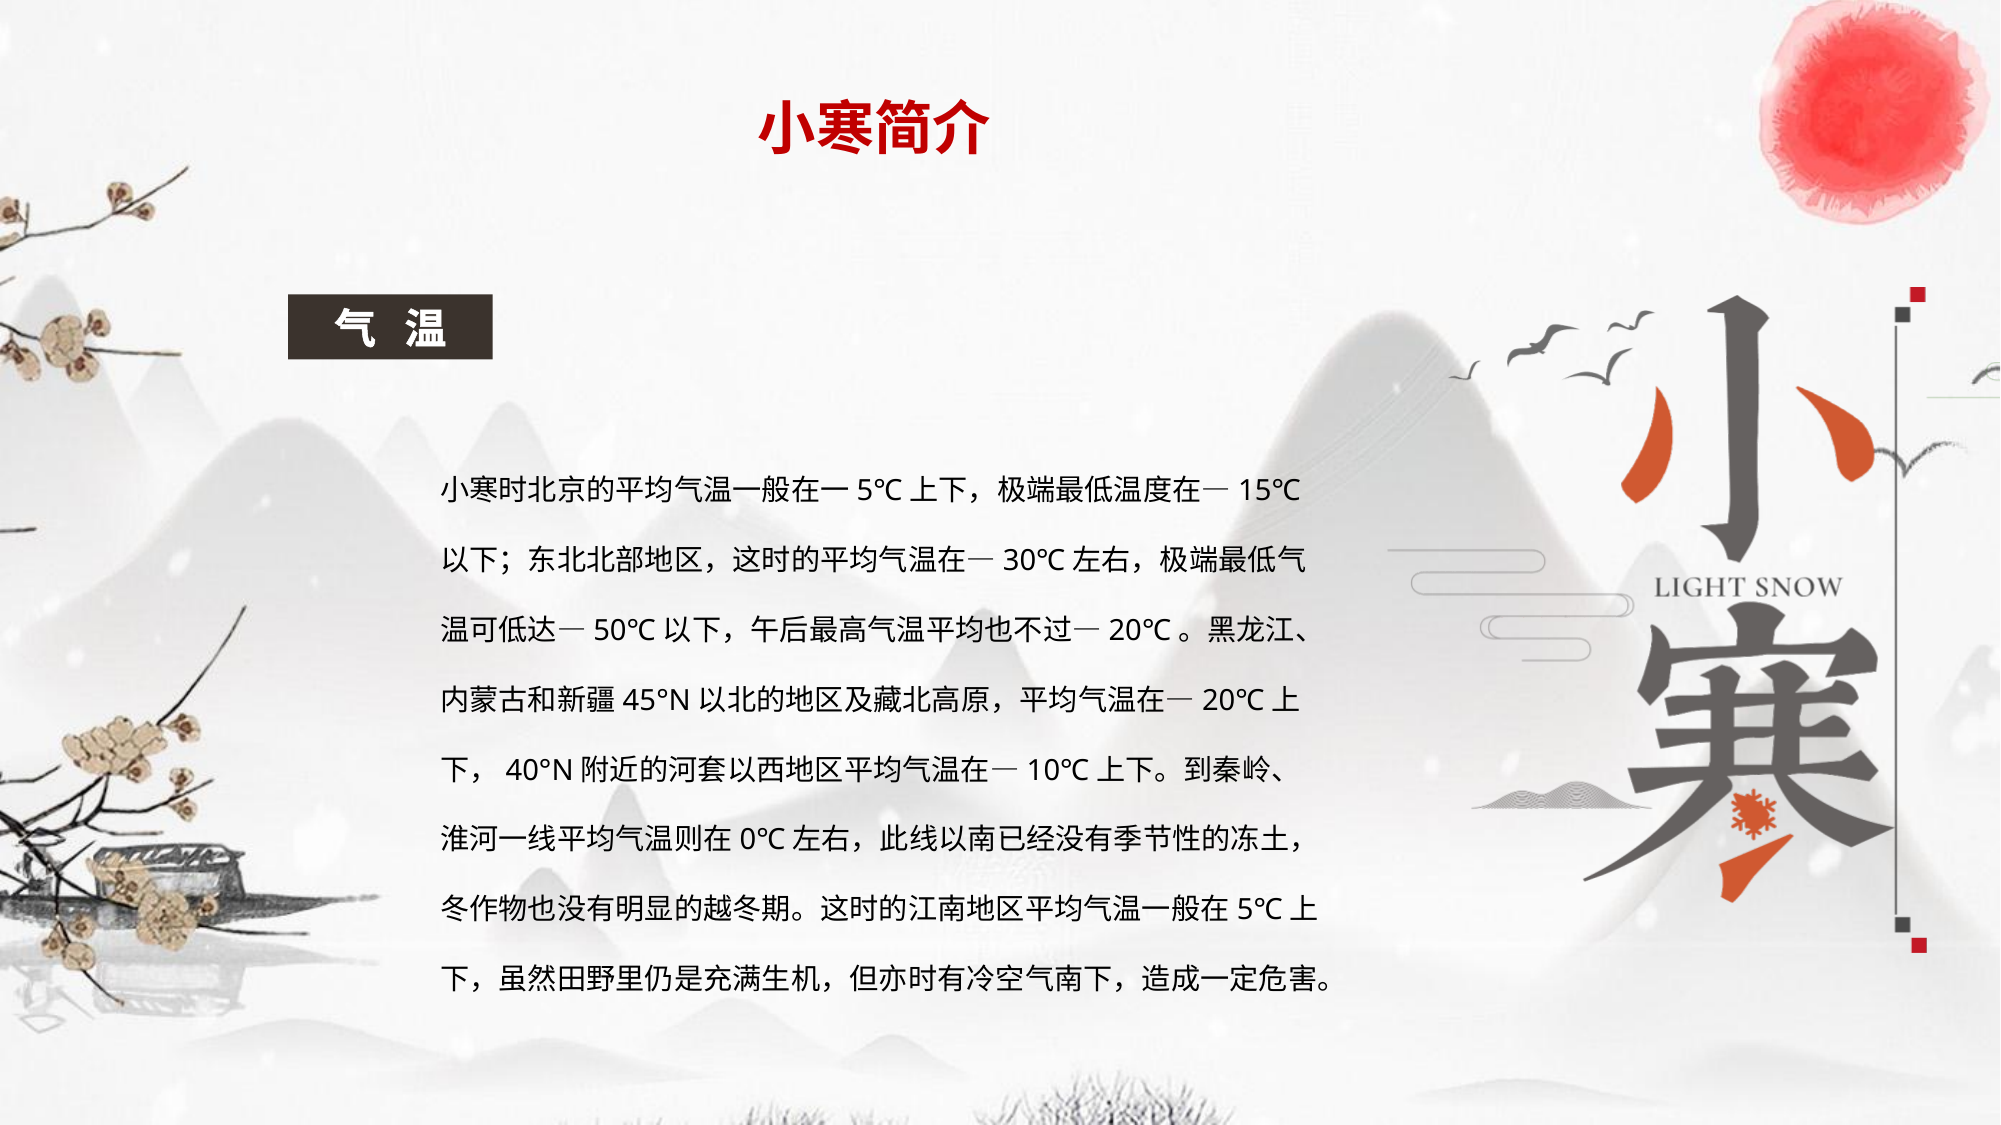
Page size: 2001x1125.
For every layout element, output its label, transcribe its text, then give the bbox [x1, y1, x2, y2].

text_box 小寒简介 [742, 83, 1068, 169]
text_box 气 温 [288, 294, 493, 360]
picture [0, 0, 2001, 1125]
text_box 小寒时北京的平均气温一般在一5℃上下，极端最低温度在—15℃以下；东北北部地区，这时的平均气温在—30℃左右，极端最低气温可低达—50℃以下，午后最高气温平均也不过—20℃。黑龙江、内蒙古和新疆45°N以北的地区及藏北高原，平均气温在—20℃上下，40°N附近的河套以西地区平均气温在—10℃上下。到秦岭、淮河一线平均气温则在0℃左右，此线以南已经没有季节性的冻土，冬作物也没有明显的越冬期。这时的江南地区平均气温一般在5℃上下，虽然田野里仍是充满生机，但亦时有冷空气南下，造成一定危害。 [425, 428, 1344, 1003]
